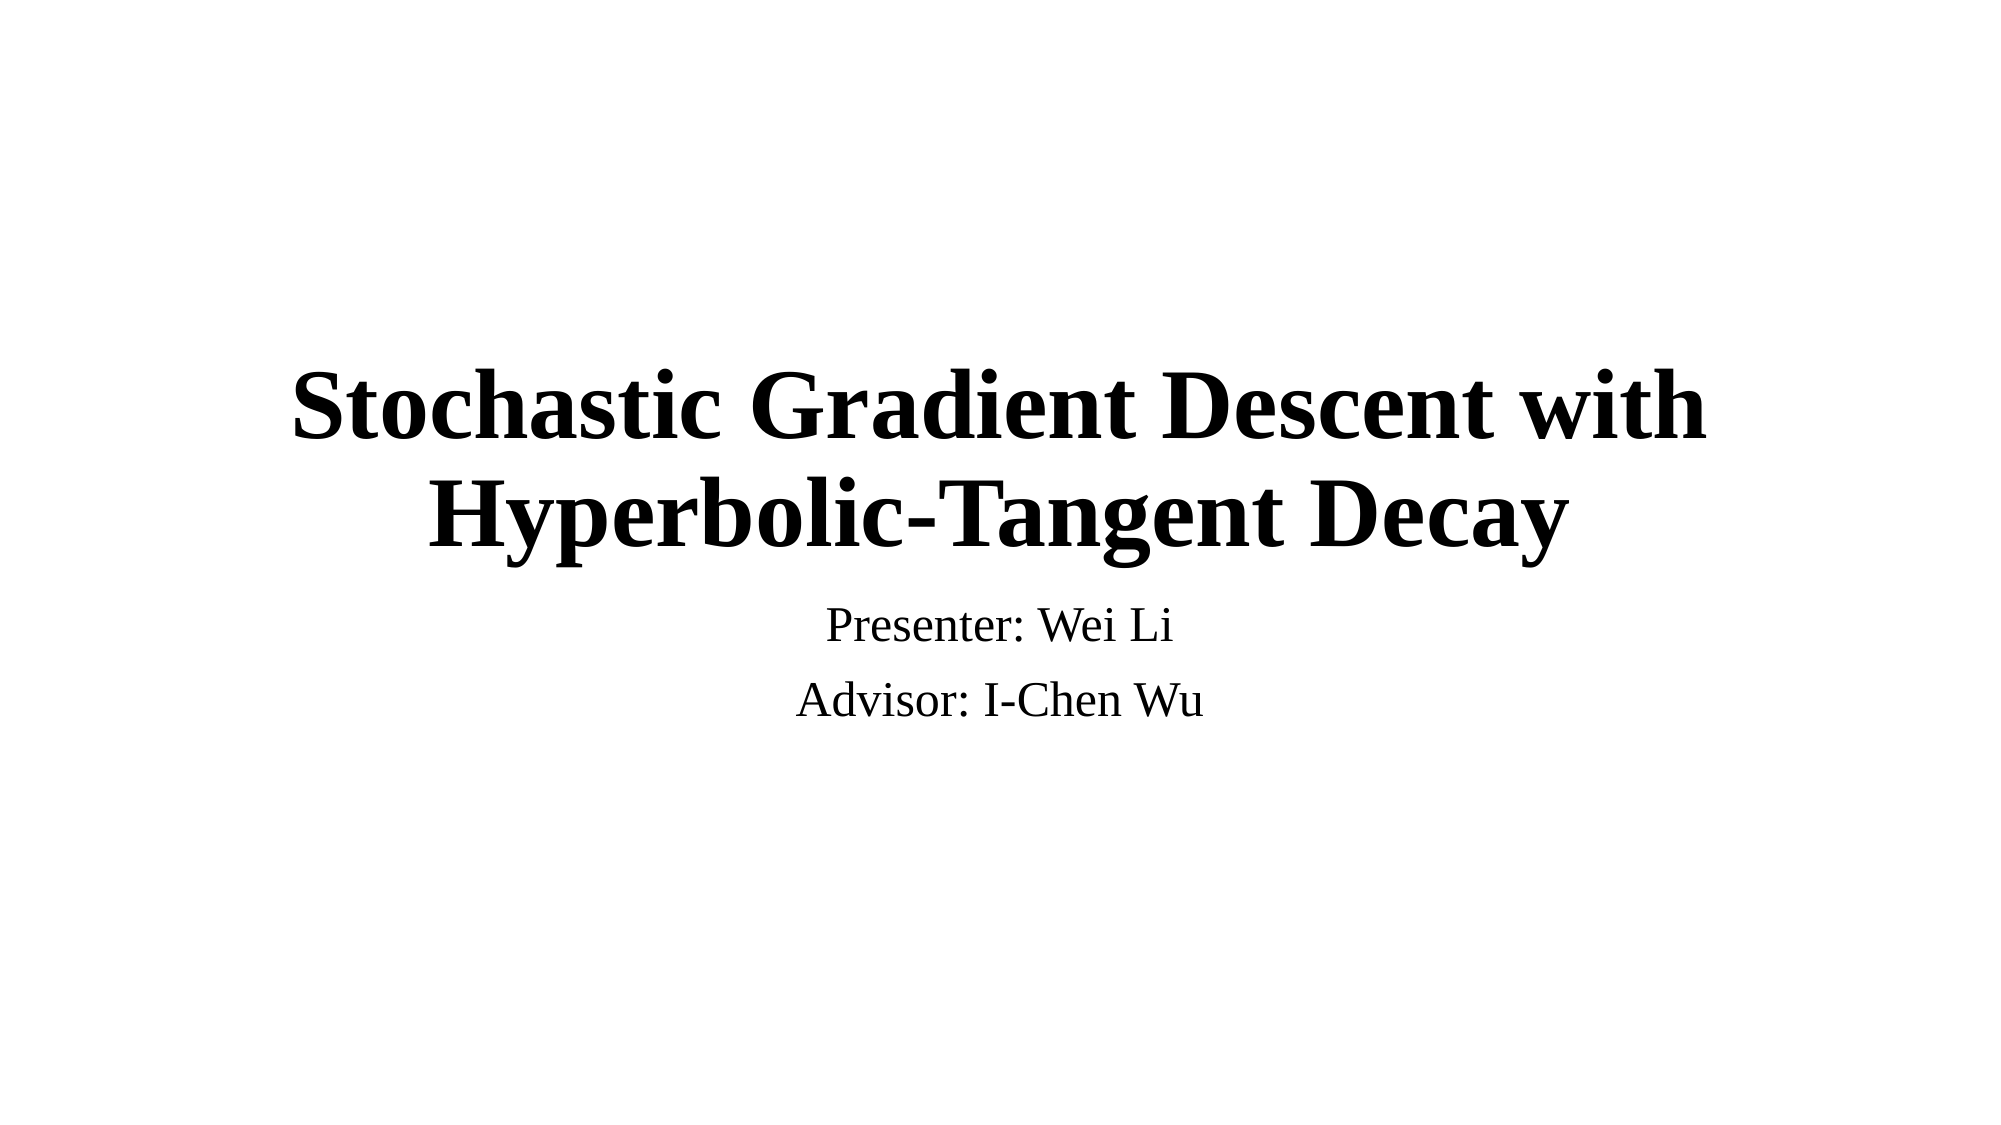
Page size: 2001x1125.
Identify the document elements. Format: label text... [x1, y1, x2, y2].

subtitle Presenter: Wei Li Advisor: I-Chen Wu [249, 590, 1750, 863]
title Stochastic Gradient Descent with Hyperbolic-Tangent Decay [249, 184, 1750, 576]
